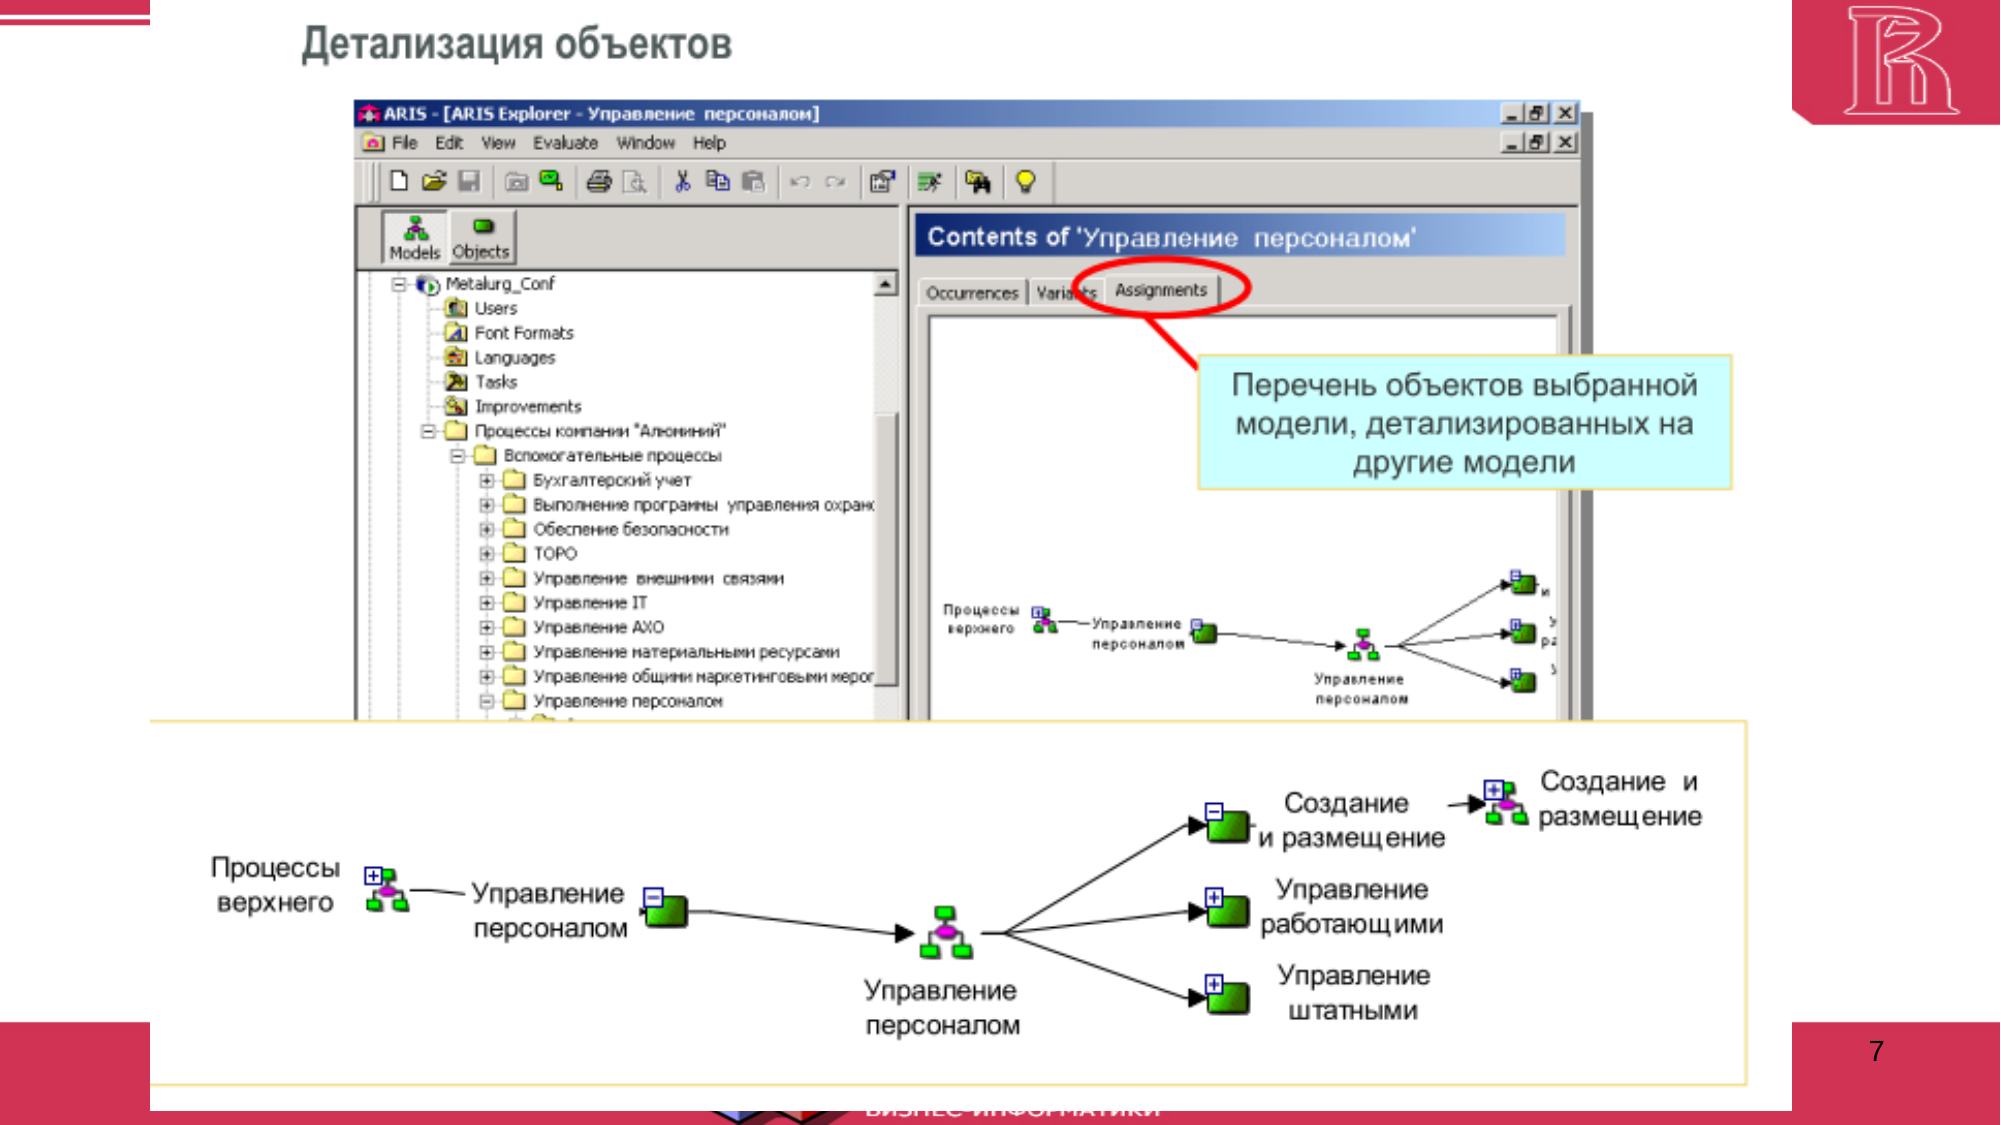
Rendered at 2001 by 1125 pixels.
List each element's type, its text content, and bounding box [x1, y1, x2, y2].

picture [0, 0, 2000, 1125]
slide_number 7 [1792, 1024, 1900, 1103]
